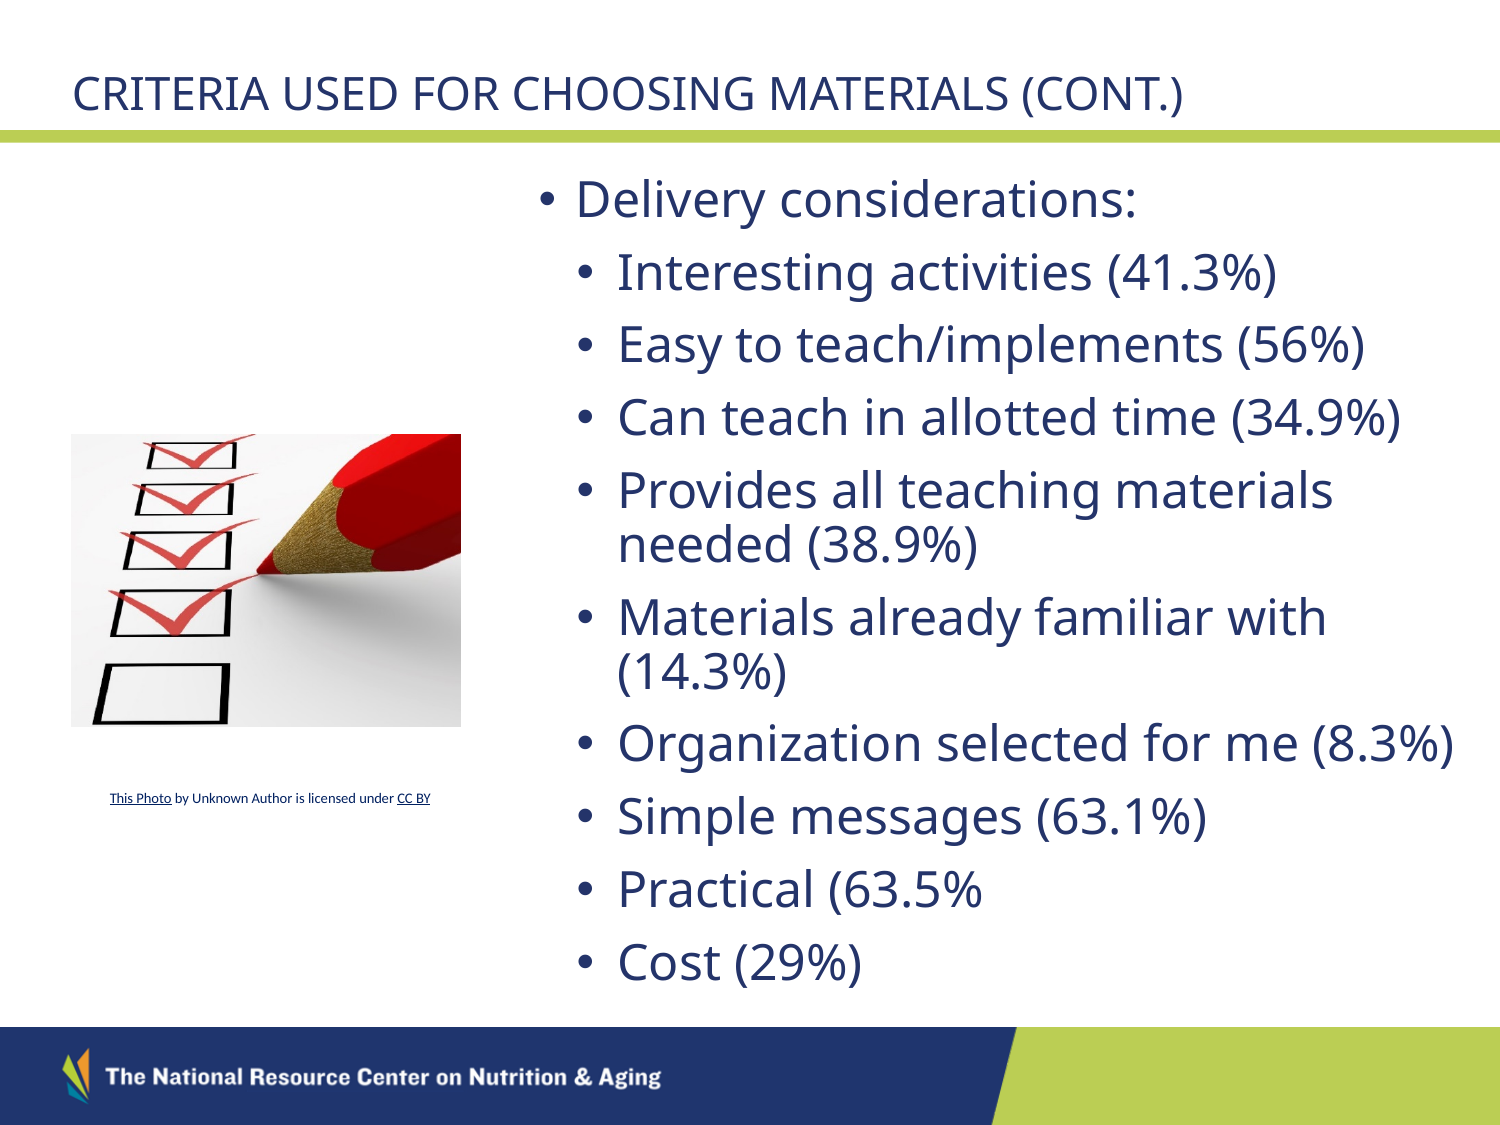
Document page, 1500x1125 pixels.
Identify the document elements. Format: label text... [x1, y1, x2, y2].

text_box This Photo by Unknown Author is licensed under CC BY [101, 781, 438, 814]
title Criteria used for choosing materials (cont.) [71, 24, 1376, 121]
list Delivery considerations: Interesting activities (41.3%) Easy to teach/implements (56%) Can teach in allotted time (34.9%) Provides all teaching materials needed (38.9%) Materials already familiar with (14.3%) Organization selected for me (8.3%) Simple messages (63.1%) Practical (63.5% Cost (29%) [538, 173, 1461, 1027]
picture [0, 1027, 1500, 1125]
picture [71, 434, 461, 727]
